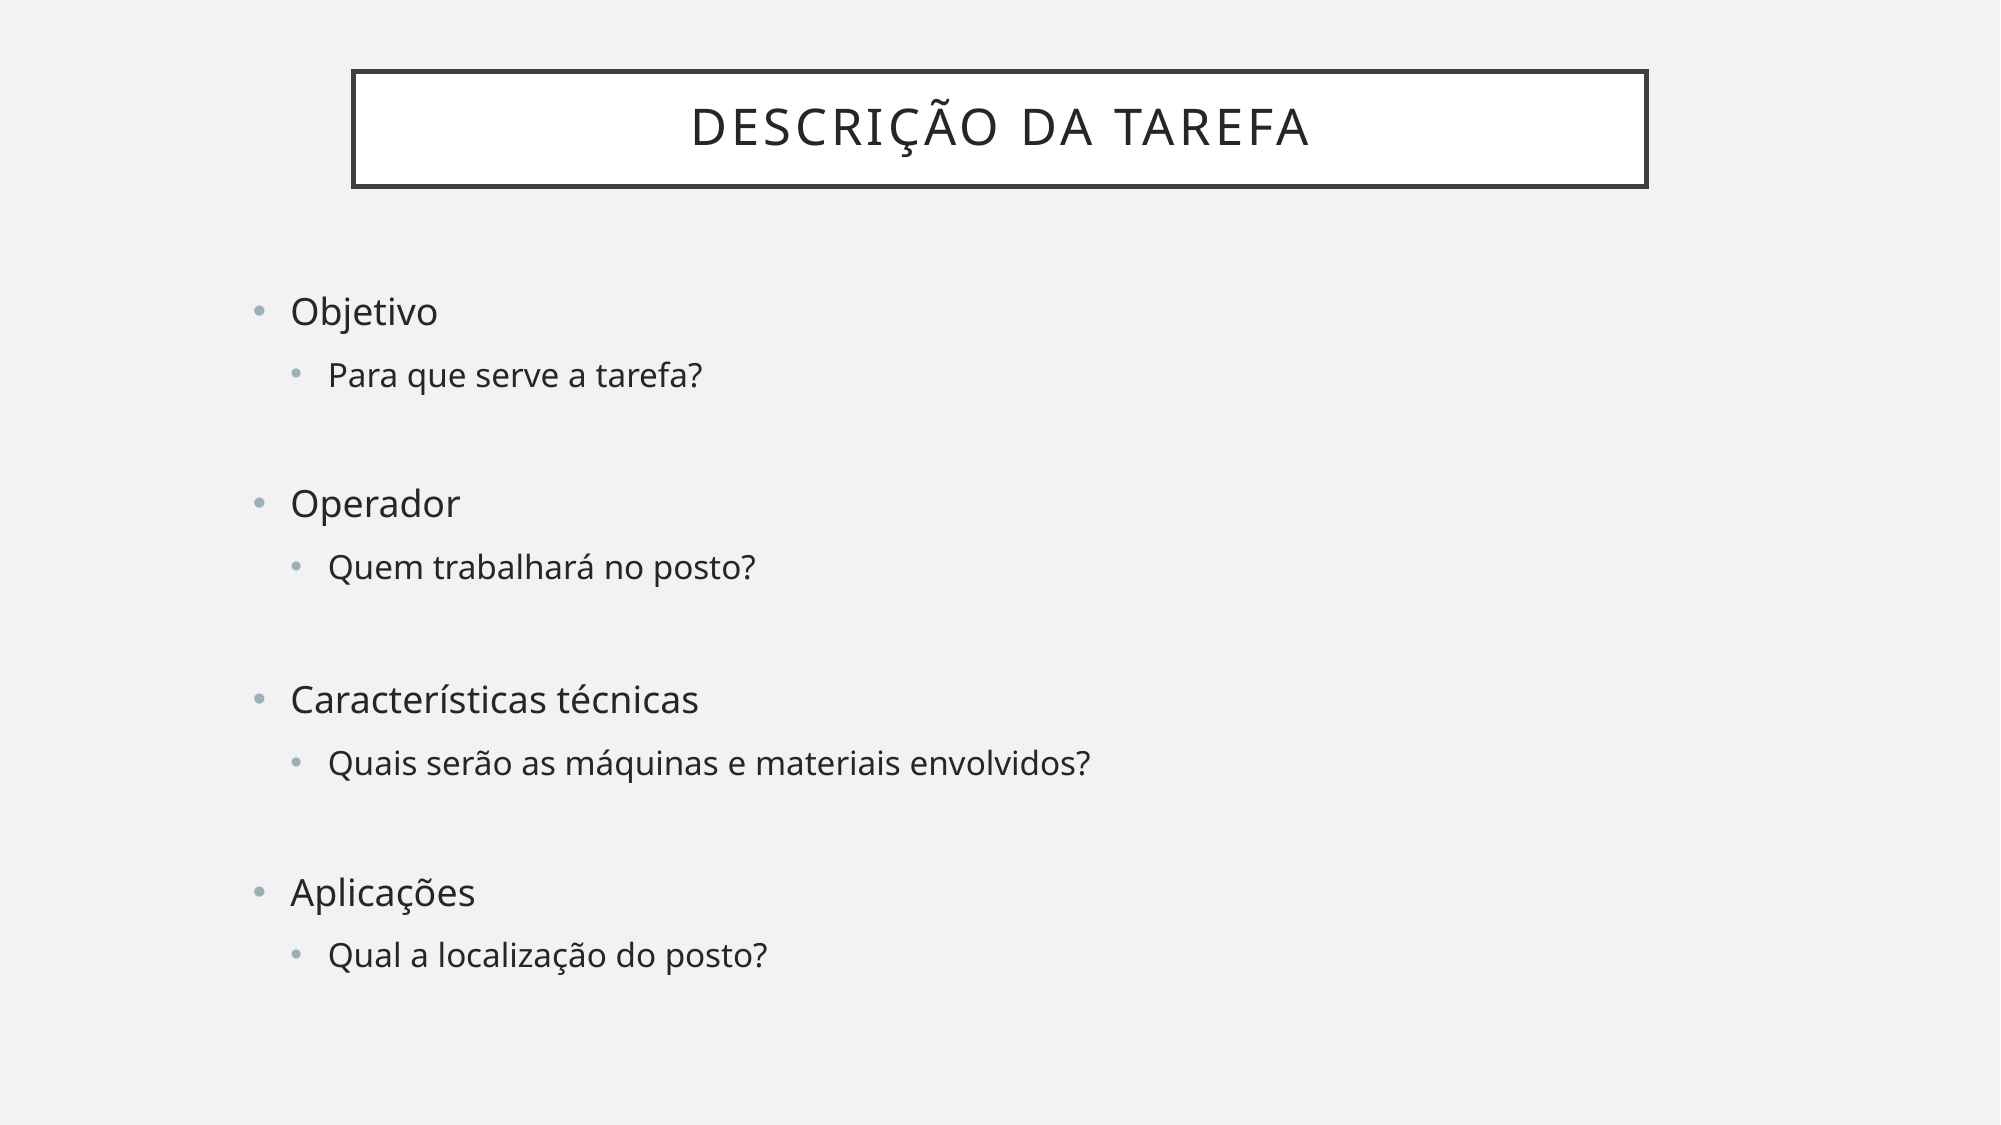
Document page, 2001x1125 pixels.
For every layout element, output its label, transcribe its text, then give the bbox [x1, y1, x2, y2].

list Objetivo Para que serve a tarefa? Operador Quem trabalhará no posto? Características técnicas Quais serão as máquinas e materiais envolvidos? Aplicações Qual a localização do posto? [237, 280, 1828, 1054]
title Descrição da tarefa [351, 69, 1649, 189]
